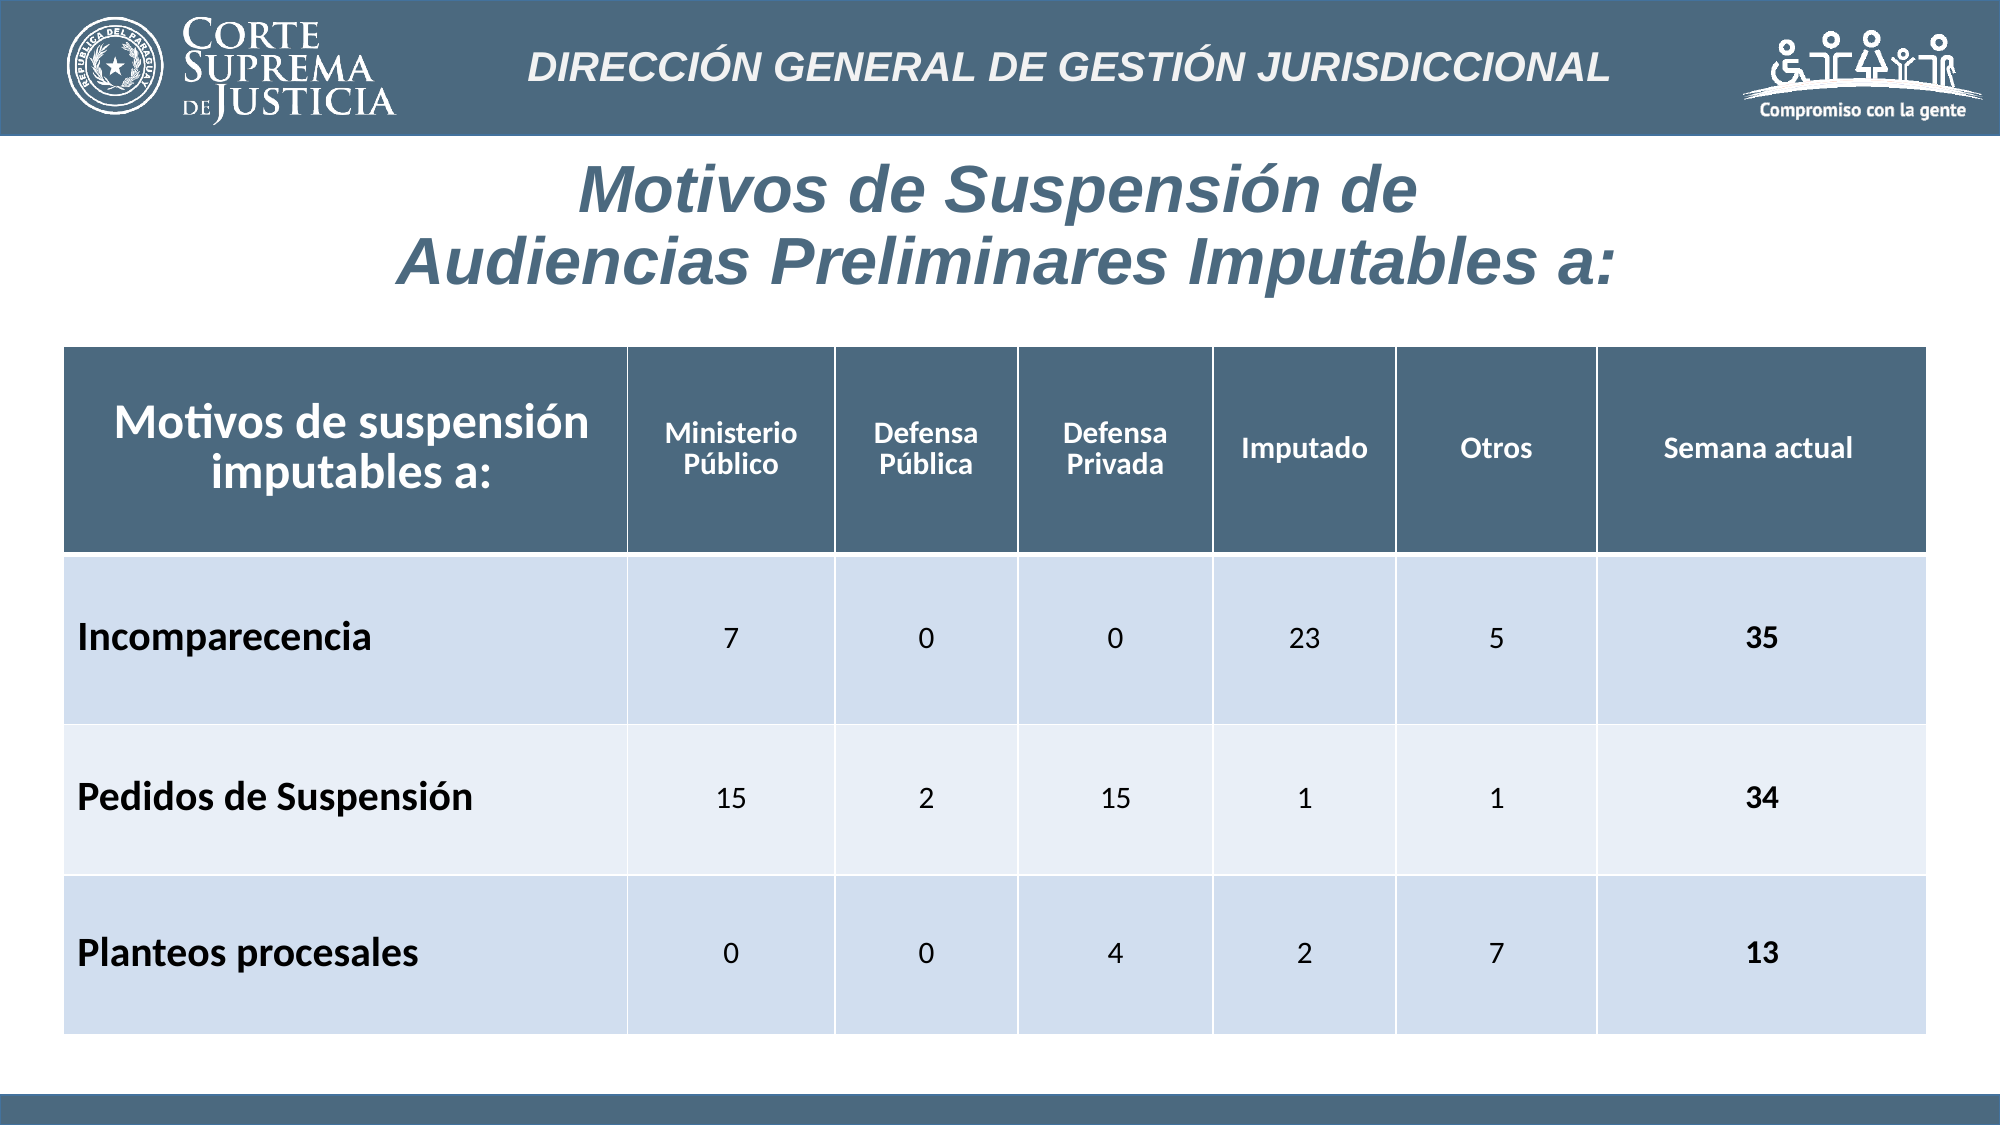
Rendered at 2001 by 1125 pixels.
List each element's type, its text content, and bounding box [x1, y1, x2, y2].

table_header Defensa Privada [1019, 347, 1212, 552]
table_cell 0 [836, 876, 1017, 1034]
table_header Imputado [1214, 347, 1395, 552]
table_cell Pedidos de Suspensión [64, 725, 627, 874]
text_box DIRECCIÓN GENERAL DE GESTIÓN JURISDICCIONAL [432, 31, 1708, 197]
table_cell 0 [1019, 557, 1212, 724]
table_cell 2 [836, 725, 1017, 874]
text_box [0, 1094, 2000, 1125]
table_cell Incomparecencia [64, 557, 627, 724]
table_header Otros [1397, 347, 1596, 552]
table_cell 5 [1397, 557, 1596, 724]
table_header Motivos de suspensión imputables a: [64, 347, 627, 552]
table_header Defensa Pública [836, 347, 1017, 552]
table_cell 0 [628, 876, 834, 1034]
table_header Ministerio Público [628, 347, 834, 552]
table_cell 2 [1214, 876, 1395, 1034]
table_cell 0 [836, 557, 1017, 724]
table_cell 23 [1214, 557, 1395, 724]
table_cell 15 [1019, 725, 1212, 874]
text_box [0, 0, 2000, 136]
table_cell 13 [1598, 876, 1926, 1034]
picture [1724, 12, 2000, 134]
table_header Semana actual [1598, 347, 1926, 552]
table_cell 1 [1397, 725, 1596, 874]
table_cell 4 [1019, 876, 1212, 1034]
picture [47, 0, 416, 134]
text_box Motivos de Suspensión de Audiencias Preliminares Imputables a: [47, 201, 1969, 307]
table_cell 35 [1598, 557, 1926, 724]
table_cell 7 [628, 557, 834, 724]
table_cell 1 [1214, 725, 1395, 874]
table_cell 34 [1598, 725, 1926, 874]
table_cell 7 [1397, 876, 1596, 1034]
table_cell Planteos procesales [64, 876, 627, 1034]
table_cell 15 [628, 725, 834, 874]
